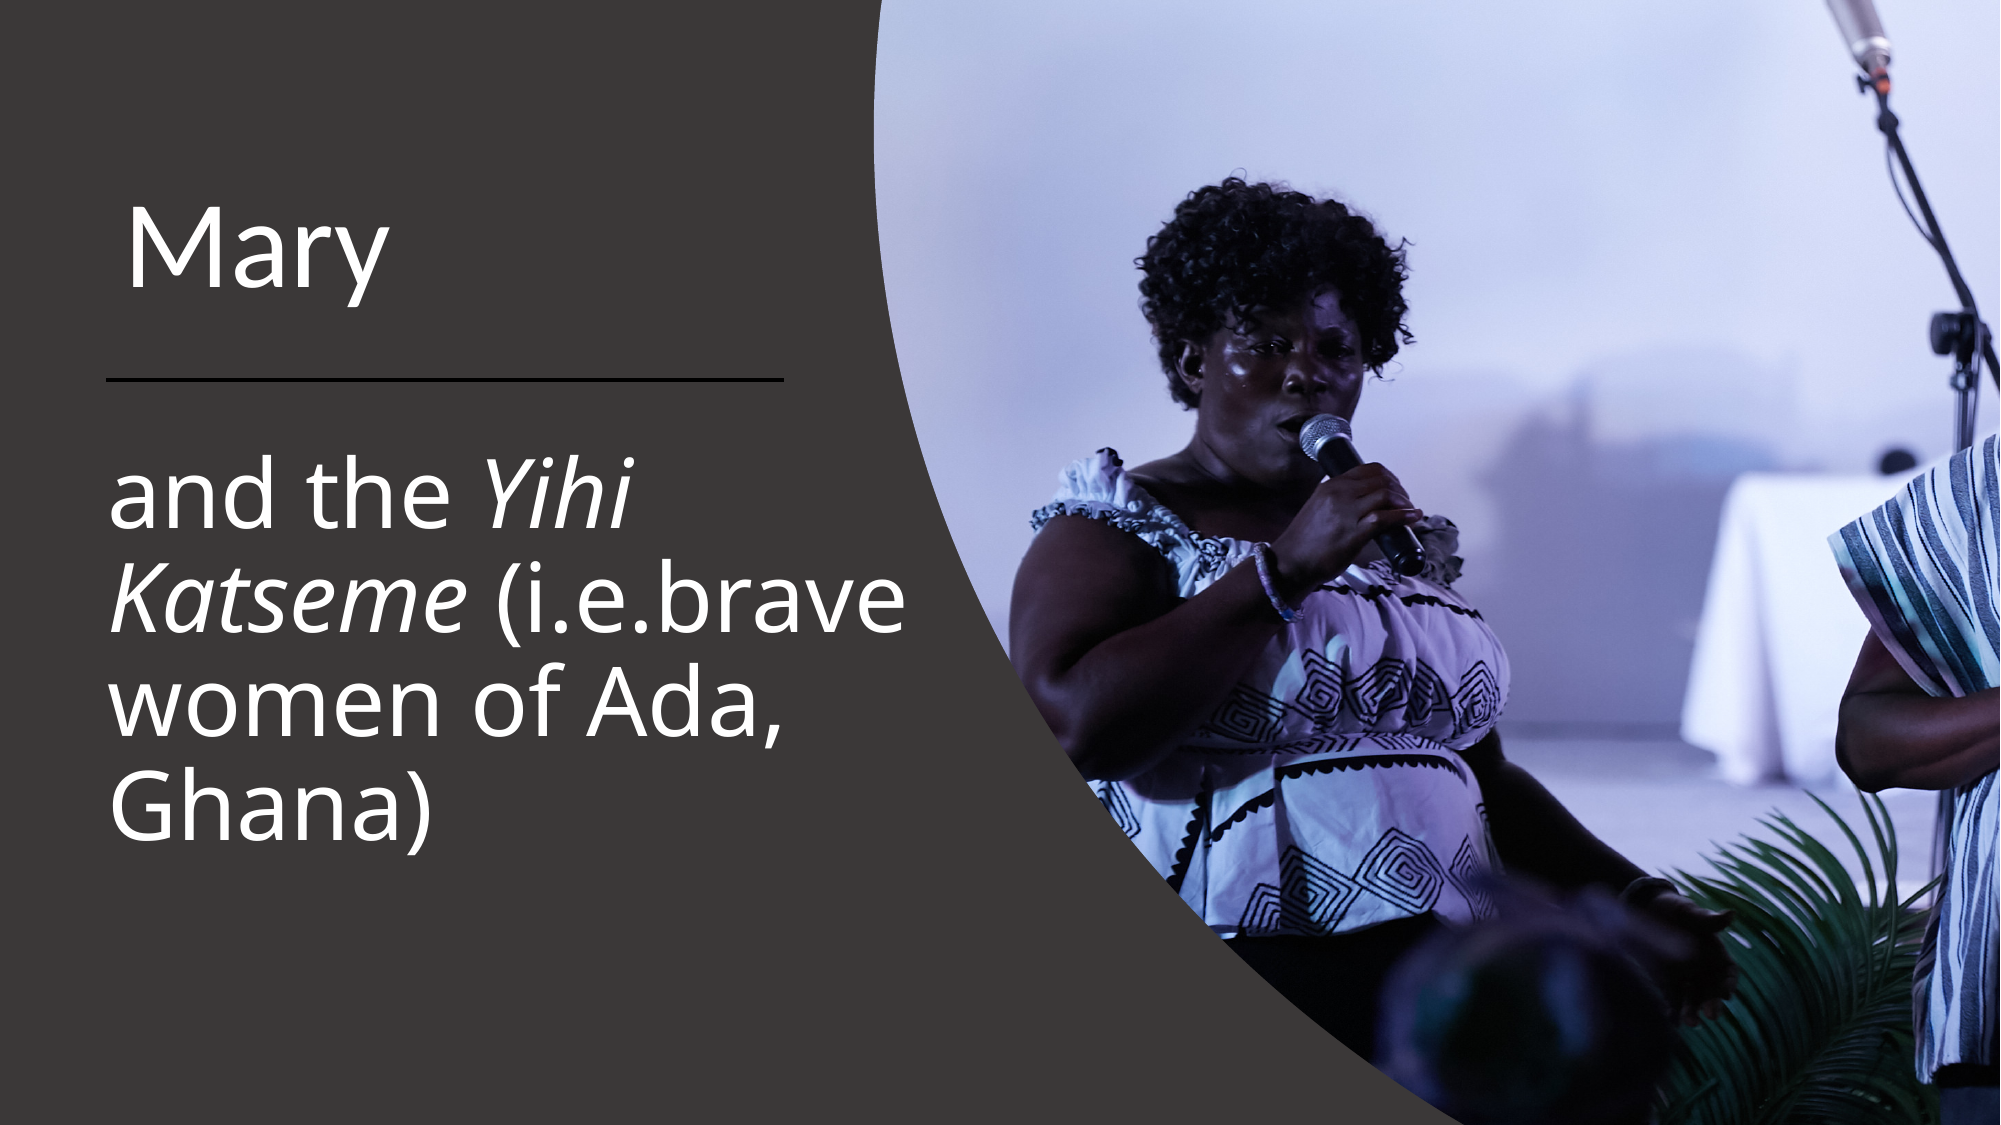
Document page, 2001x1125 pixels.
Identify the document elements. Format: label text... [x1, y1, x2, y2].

title and the Yihi Katseme (i.e.brave women of Ada, Ghana) [92, 438, 873, 989]
picture [873, 0, 2000, 1125]
text_box Mary [109, 155, 435, 320]
text_box [0, 0, 873, 1125]
